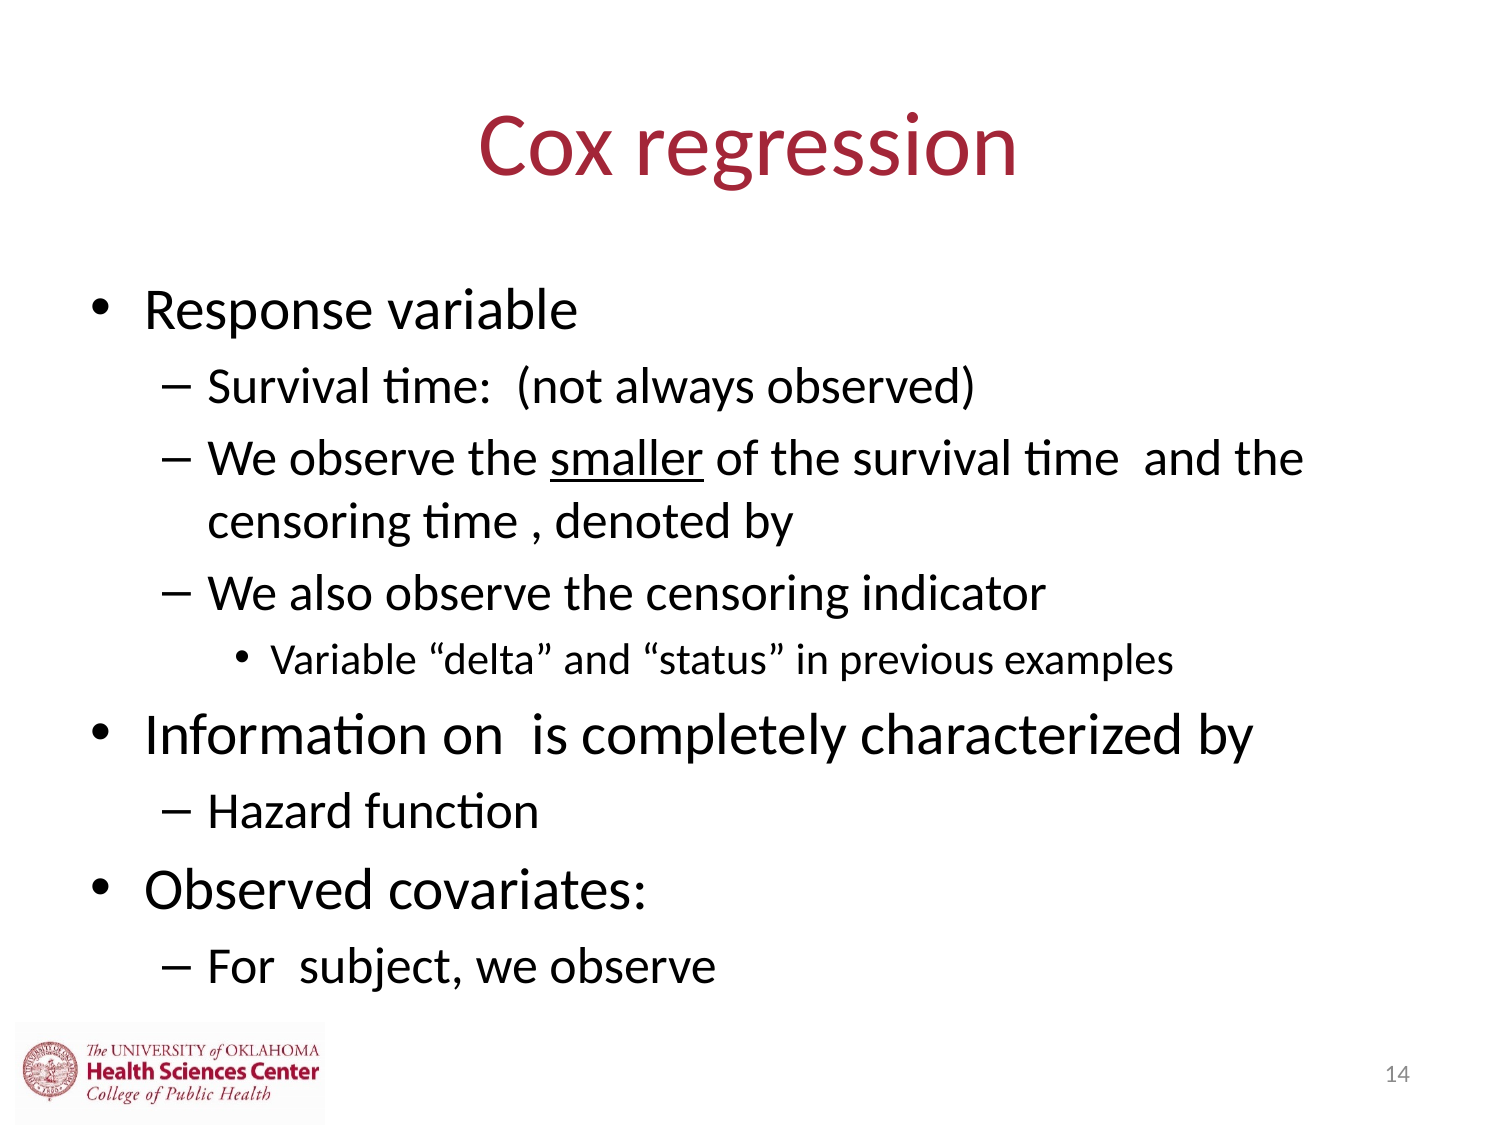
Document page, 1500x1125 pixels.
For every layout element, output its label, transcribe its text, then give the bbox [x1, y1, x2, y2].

title Cox regression [75, 45, 1425, 233]
picture [15, 1022, 325, 1125]
slide_number 14 [1074, 1042, 1425, 1103]
